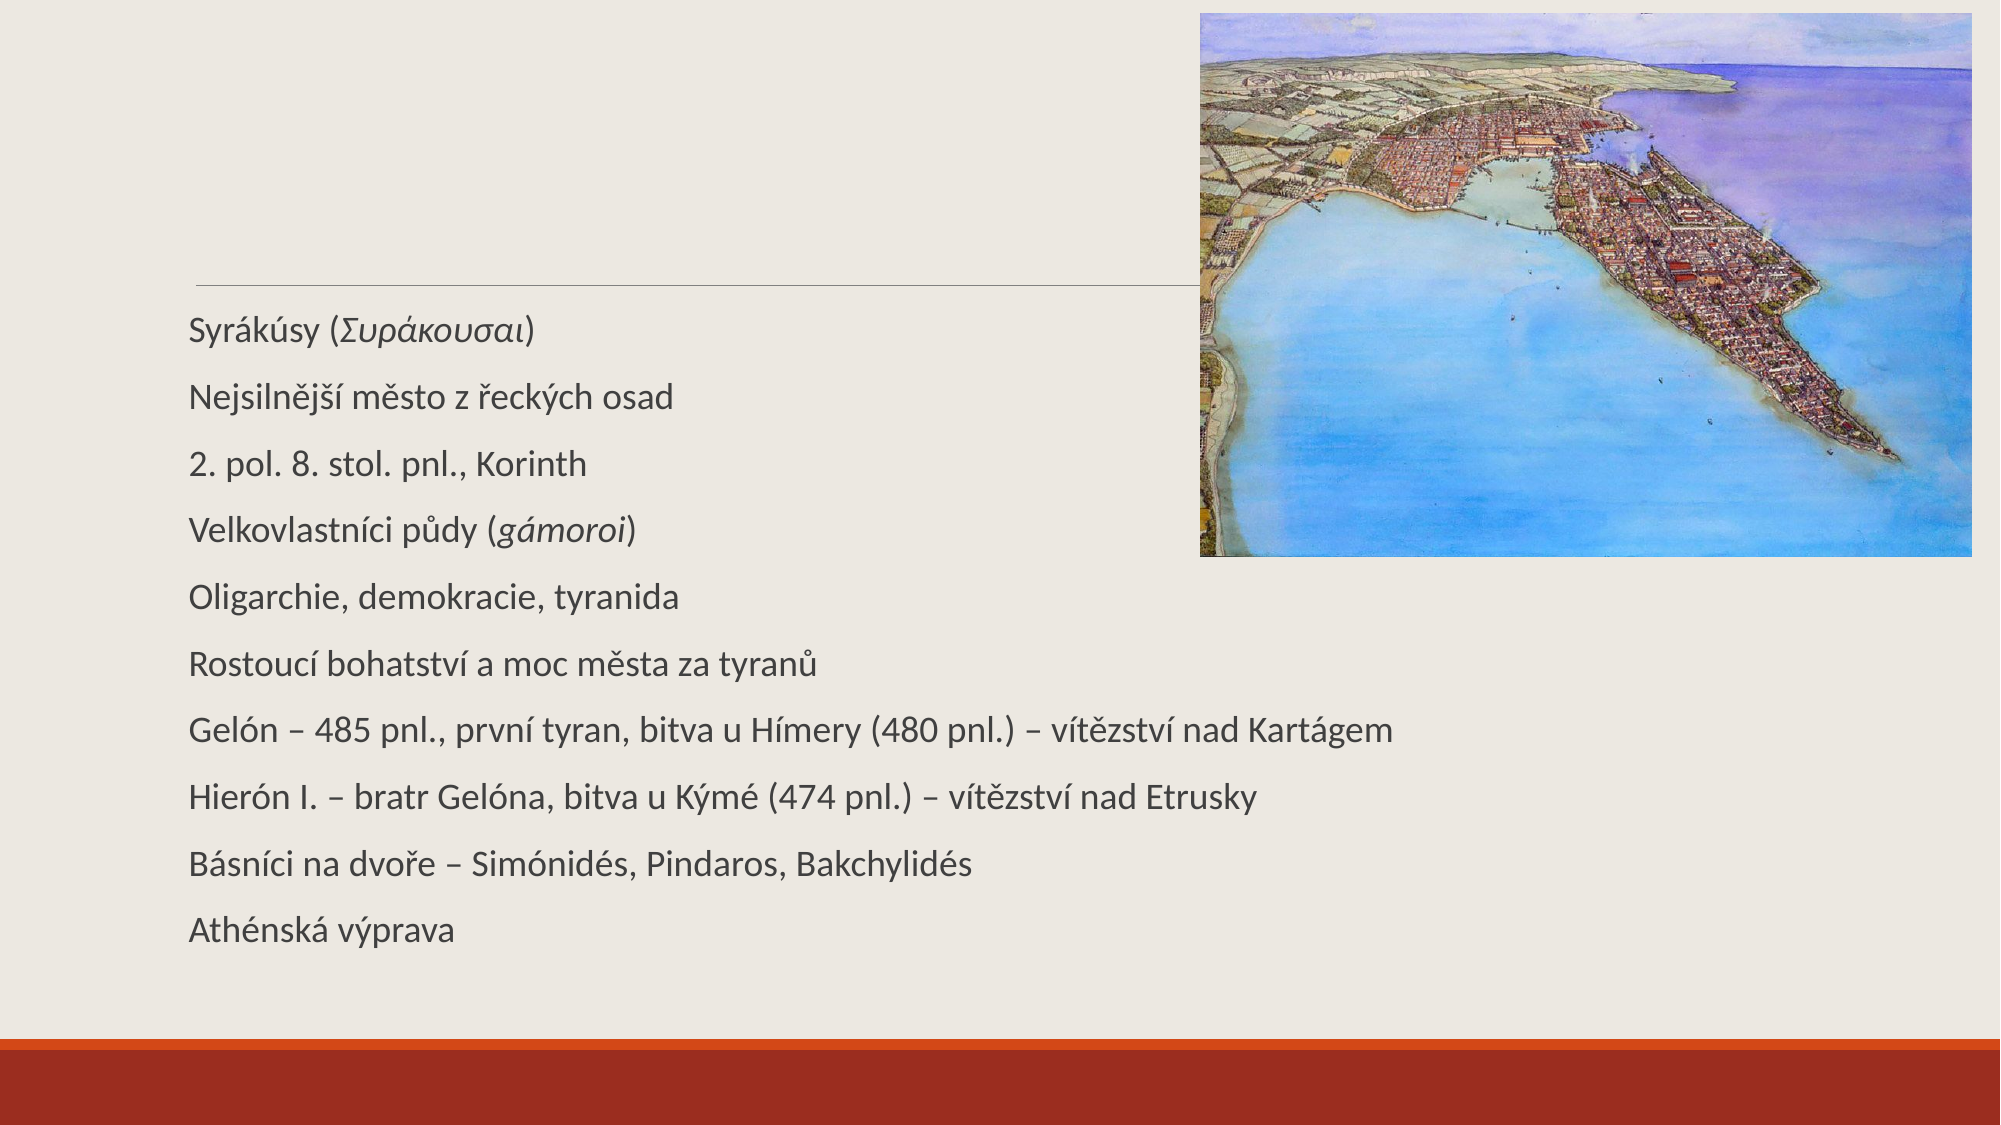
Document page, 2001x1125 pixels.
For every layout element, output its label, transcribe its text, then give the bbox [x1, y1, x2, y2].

picture [1200, 12, 1973, 558]
list Syrákúsy (Συράκουσαι) Nejsilnější město z řeckých osad 2. pol. 8. stol. pnl., Korinth Velkovlastníci půdy (gámoroi) Oligarchie, demokracie, tyranida Rostoucí bohatství a moc města za tyranů Gelón – 485 pnl., první tyran, bitva u Hímery (480 pnl.) – vítězství nad Kartágem Hierón I. – bratr Gelóna, bitva u Kýmé (474 pnl.) – vítězství nad Etrusky Básníci na dvoře – Simónidés, Pindaros, Bakchylidés Athénská výprava [180, 302, 1830, 963]
